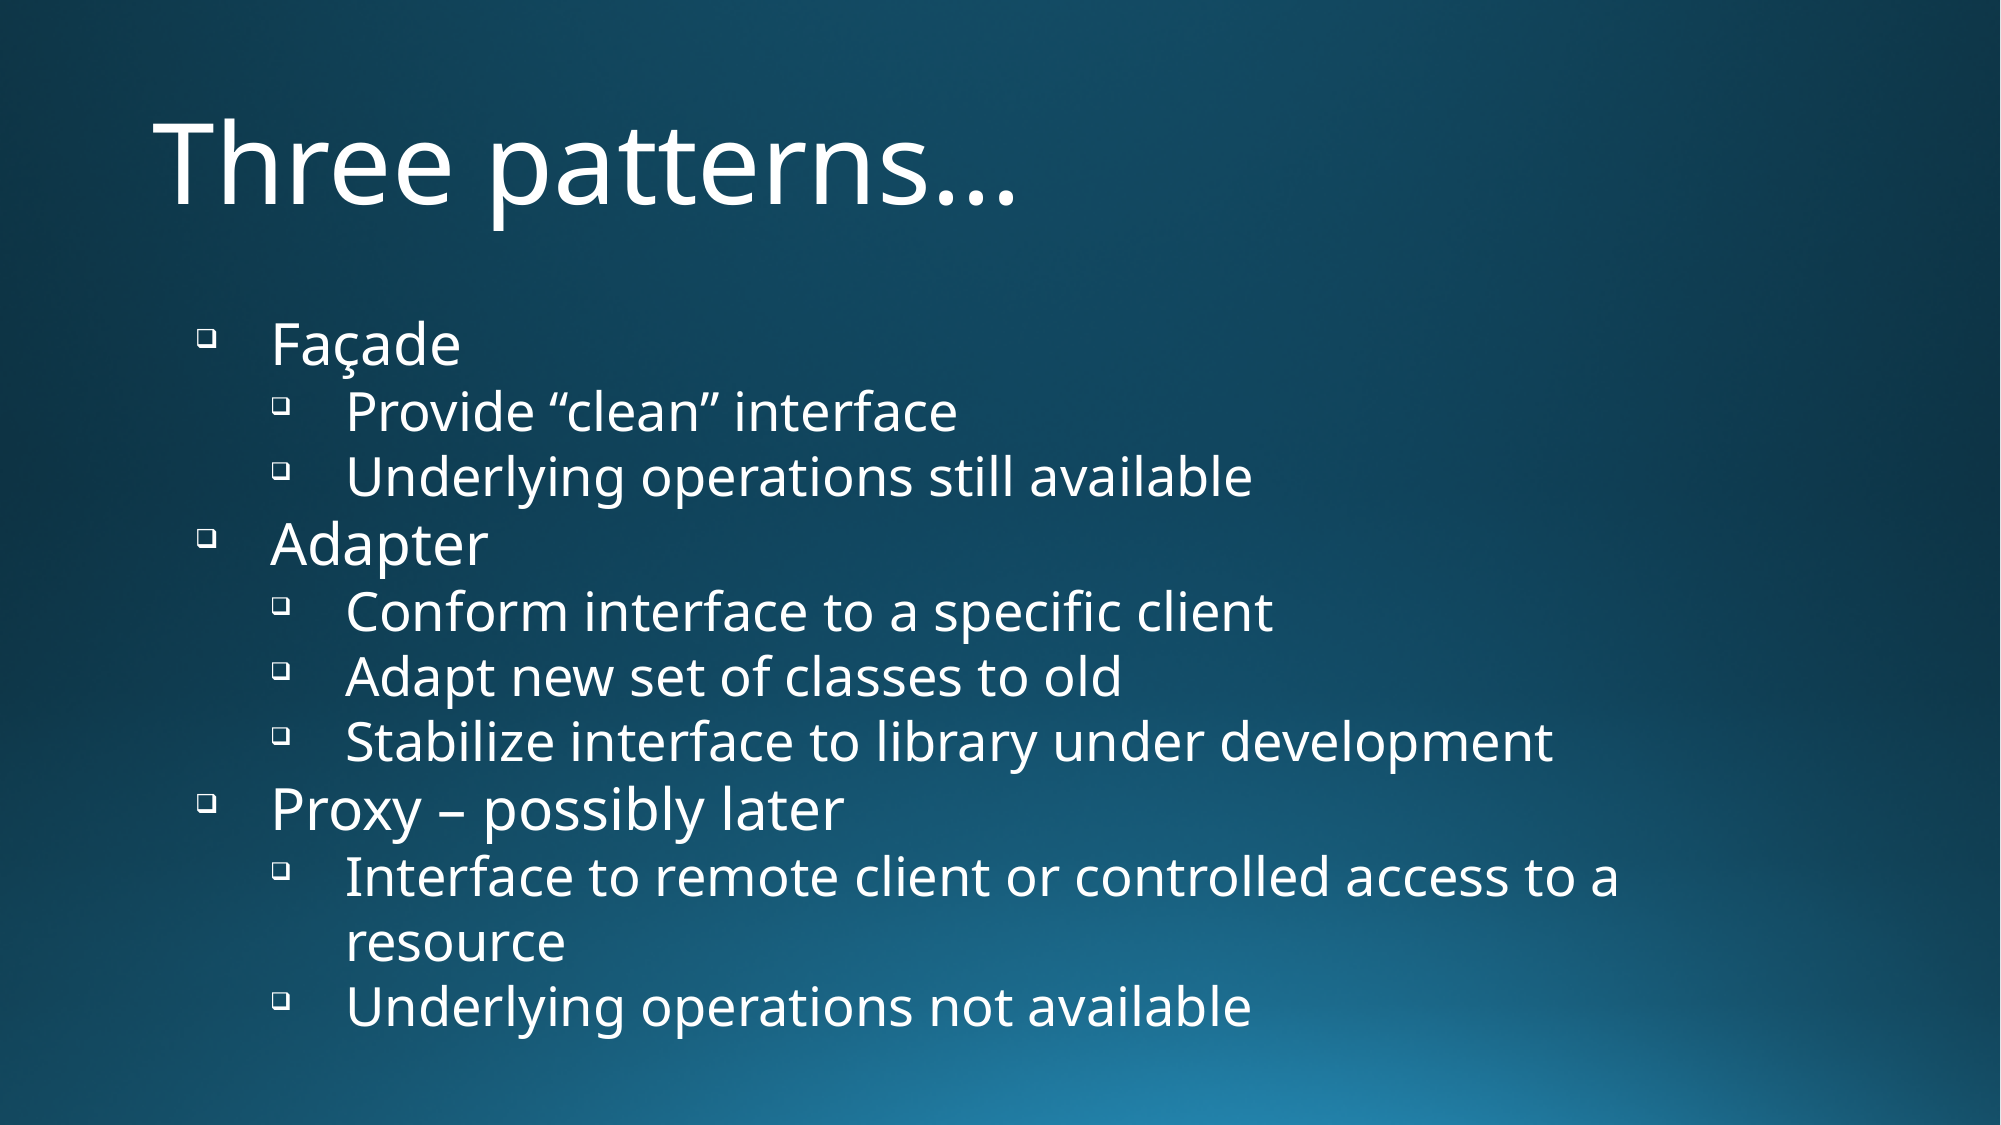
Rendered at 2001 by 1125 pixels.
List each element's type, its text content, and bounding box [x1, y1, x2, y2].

picture [0, 0, 2001, 1125]
text_box Three patterns... [137, 59, 1863, 278]
text_box Façade Provide “clean” interface Underlying operations still available Adapter Conform interface to a specific client Adapt new set of classes to old Stabilize interface to library under development Proxy – possibly later Interface to remote client or controlled access to a resource Underlying operations not available [179, 299, 1860, 1065]
